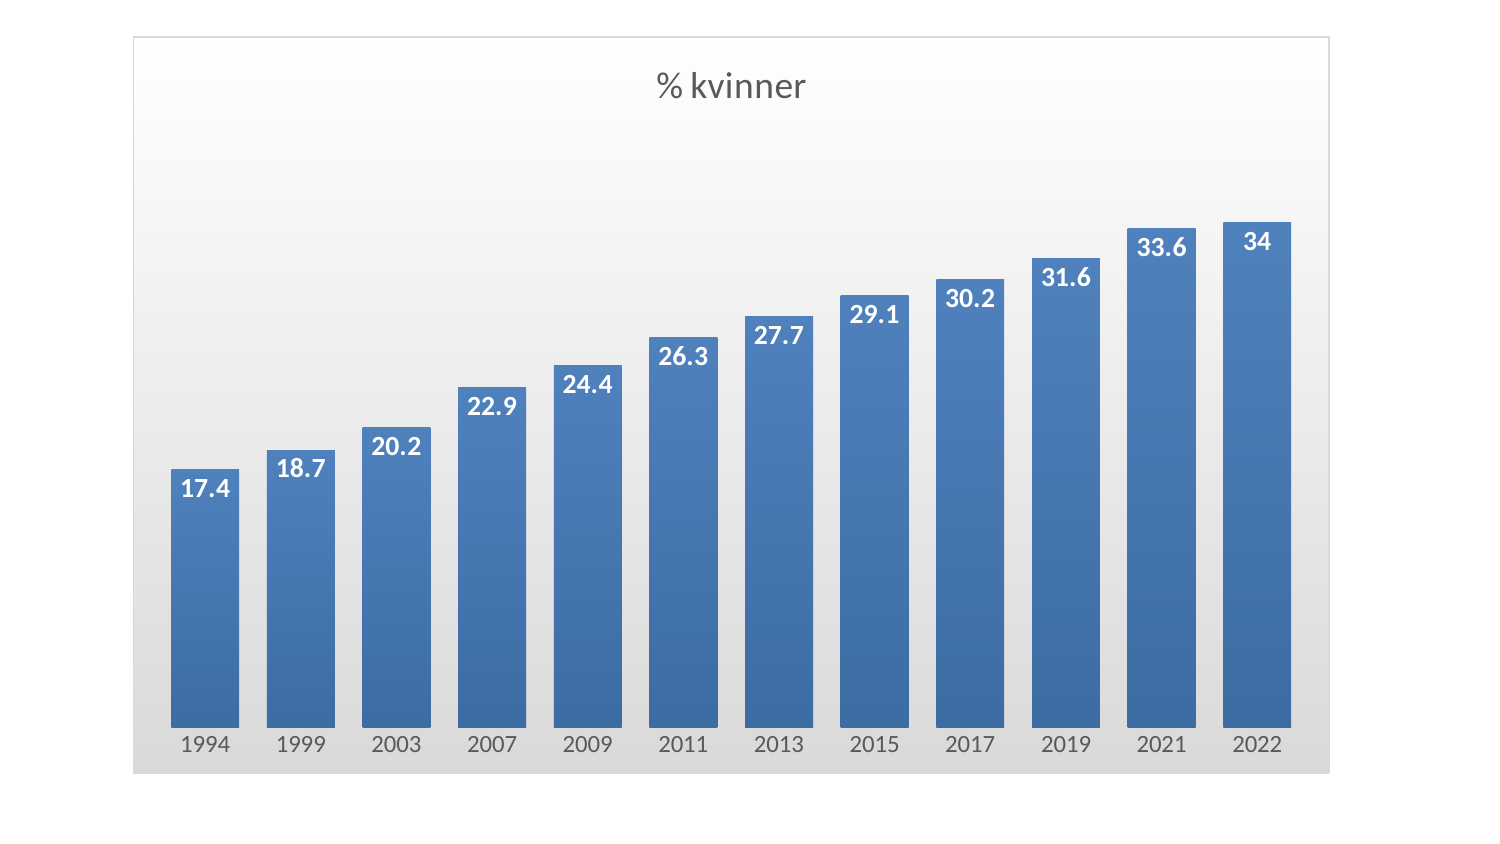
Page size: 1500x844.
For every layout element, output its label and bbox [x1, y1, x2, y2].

chart [132, 35, 1330, 775]
